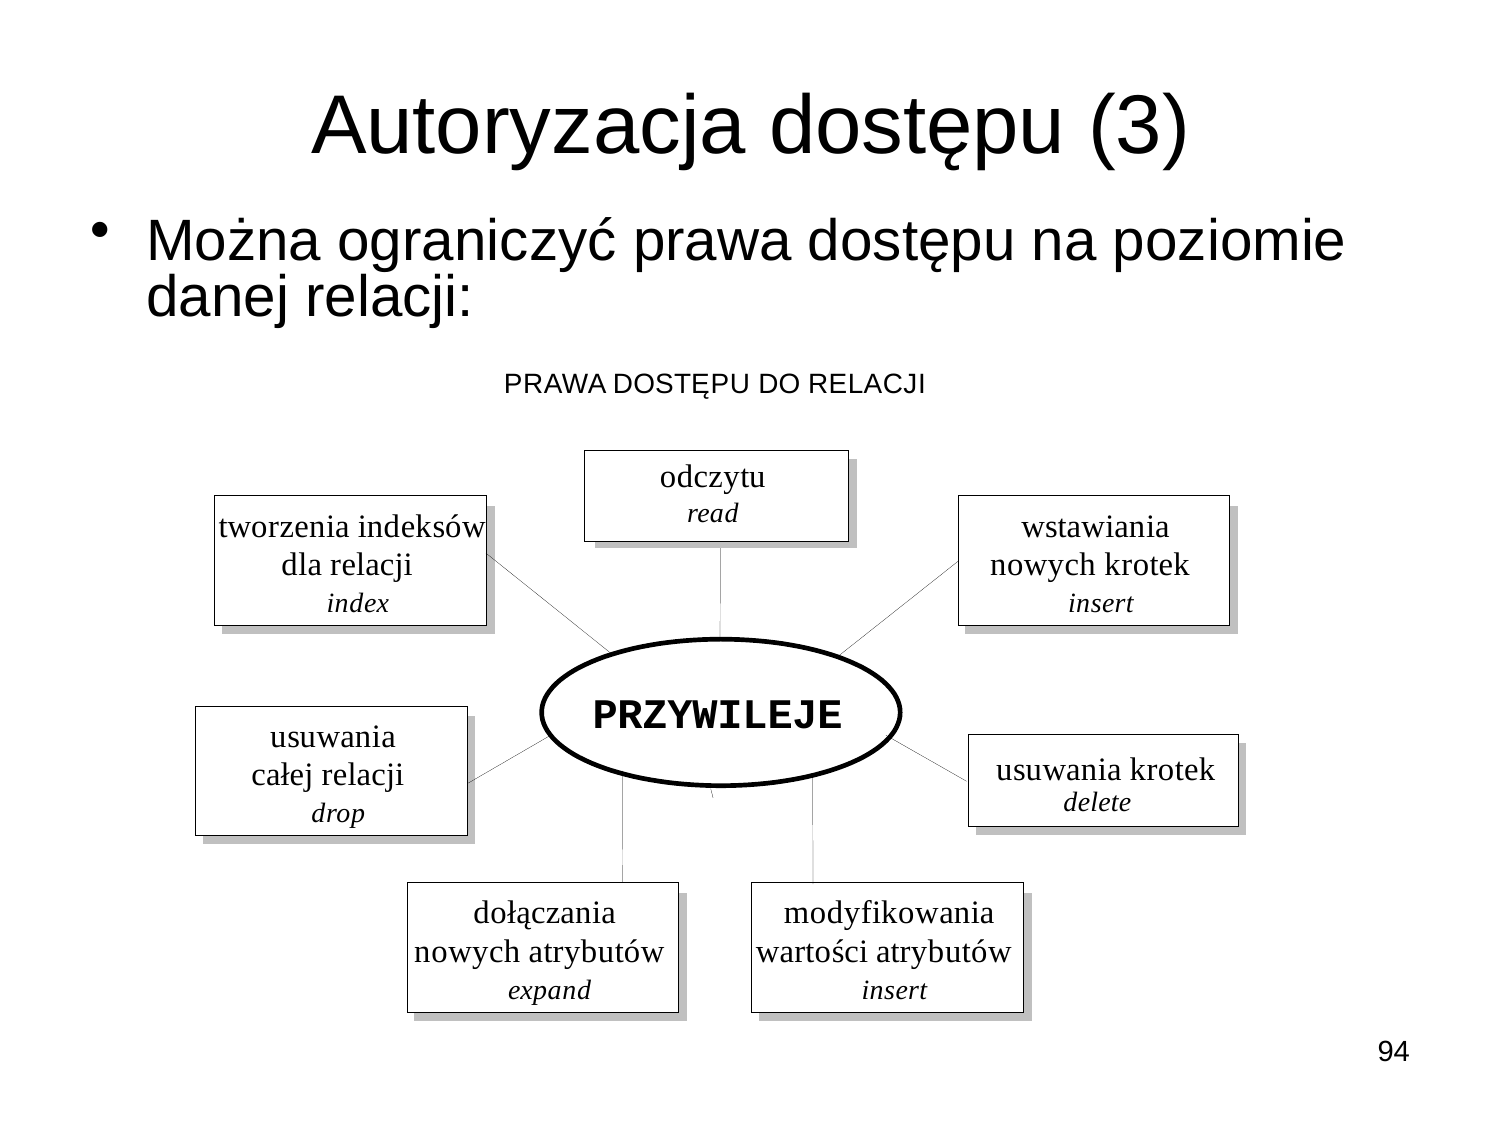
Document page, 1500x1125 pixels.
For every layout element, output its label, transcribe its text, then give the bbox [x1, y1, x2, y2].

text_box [135, 337, 1300, 1076]
list Można ograniczyć prawa dostępu na poziomie danej relacji: [75, 243, 1436, 343]
slide_number 94 [1074, 1024, 1425, 1103]
list Można ograniczyć prawa dostępu na poziomie danej relacji: [75, 208, 1436, 242]
title Autoryzacja dostępu (3) [76, 66, 1425, 174]
